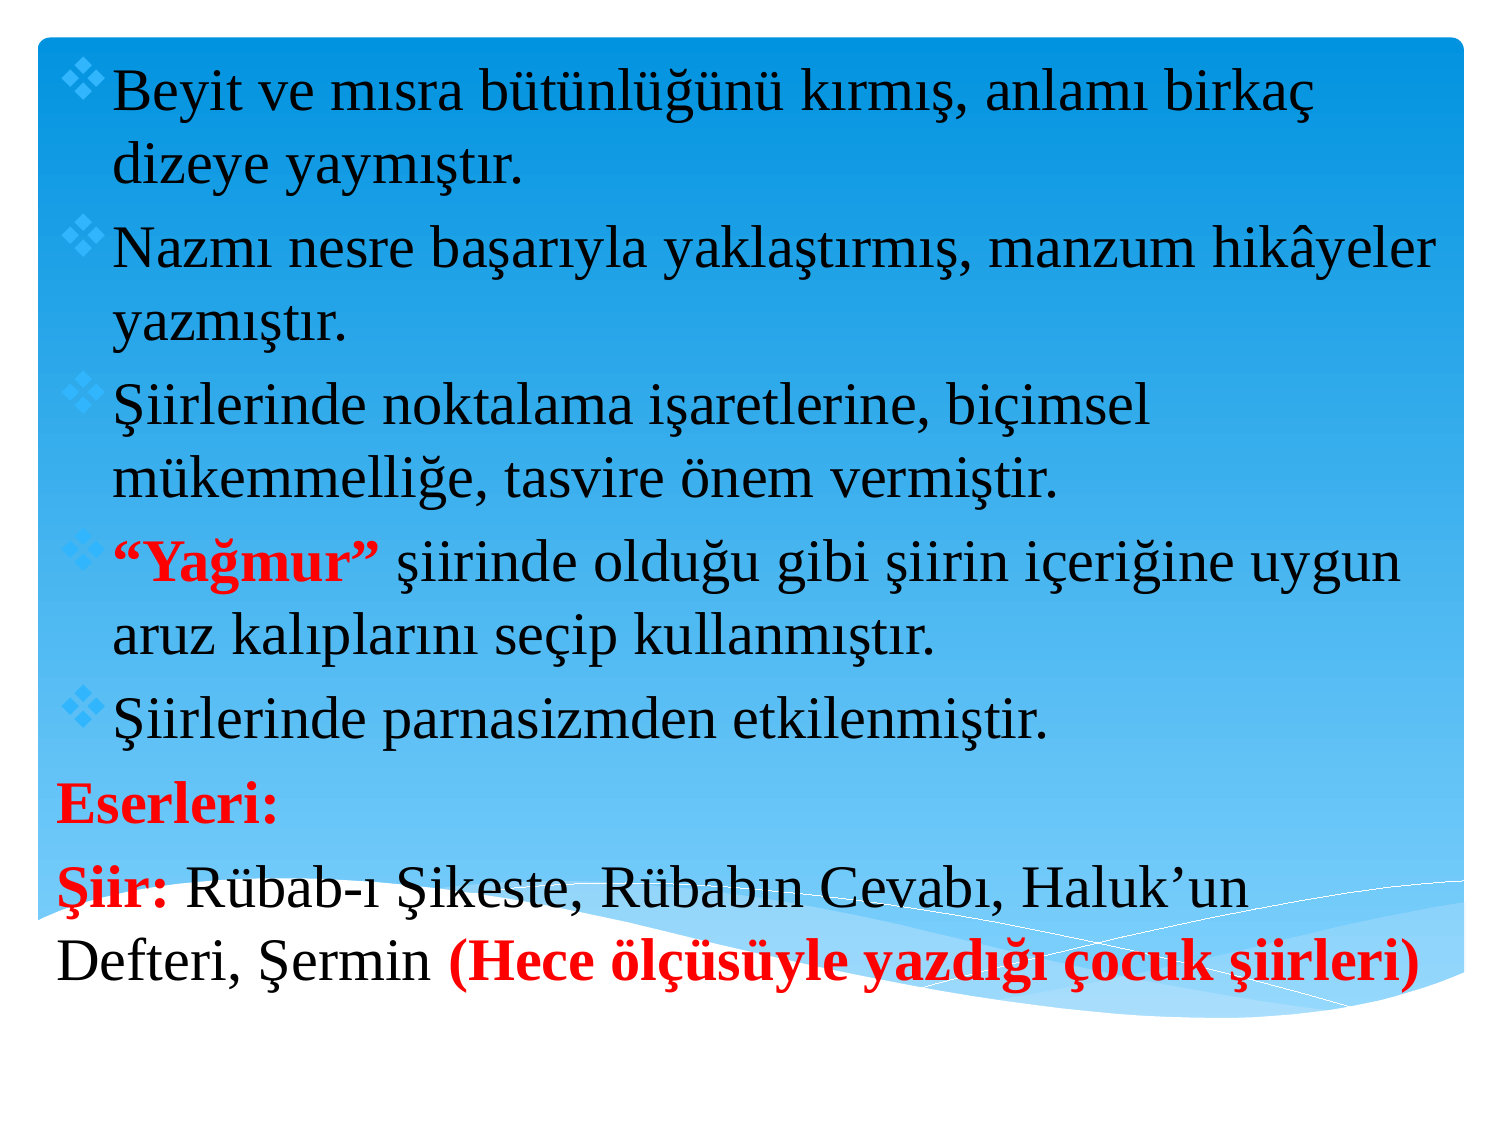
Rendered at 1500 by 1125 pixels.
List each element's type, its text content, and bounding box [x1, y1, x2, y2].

subtitle Beyit ve mısra bütünlüğünü kırmış, anlamı birkaç dizeye yaymıştır. Nazmı nesre başarıyla yaklaştırmış, manzum hikâyeler yazmıştır. Şiirlerinde noktalama işaretlerine, biçimsel mükemmelliğe, tasvire önem vermiştir. “Yağmur” şiirinde olduğu gibi şiirin içeriğine uygun aruz kalıplarını seçip kullanmıştır. Şiirlerinde parnasizmden etkilenmiştir. Eserleri: Şiir: Rübab-ı Şikeste, Rübabın Cevabı, Haluk’un Defteri, Şermin (Hece ölçüsüyle yazdığı çocuk şiirleri) [41, 42, 1459, 1071]
